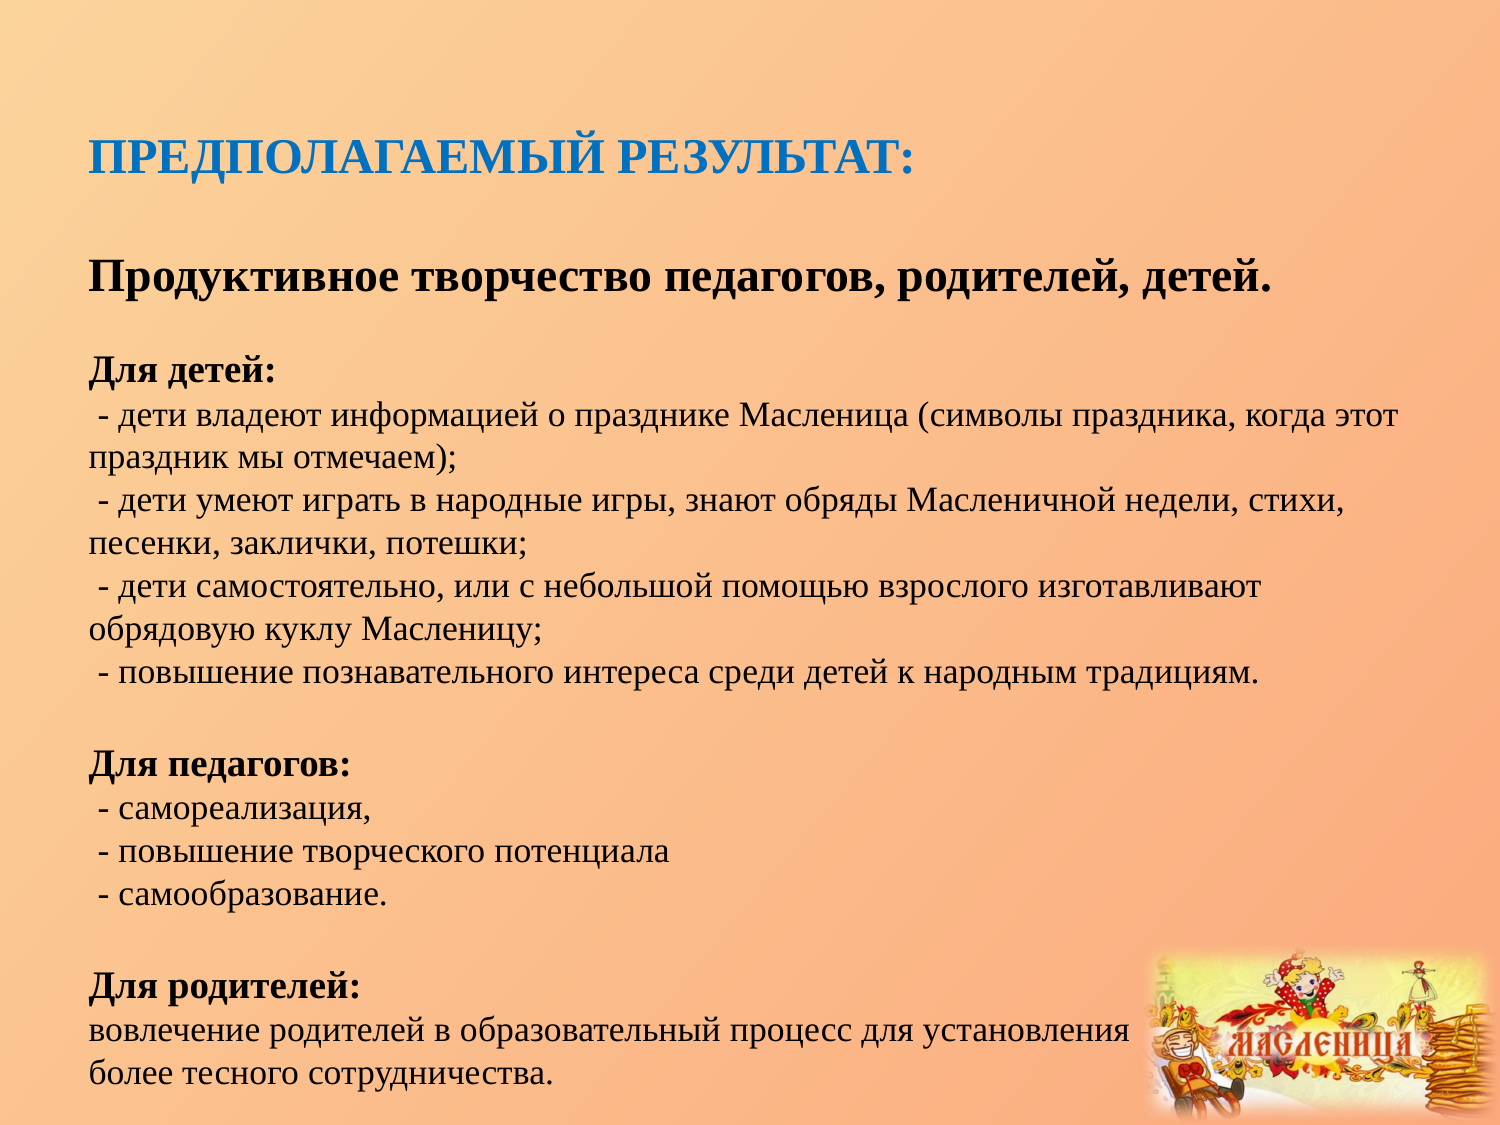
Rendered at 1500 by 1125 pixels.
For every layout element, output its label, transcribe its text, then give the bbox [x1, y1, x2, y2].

picture [1138, 940, 1500, 1125]
list Продуктивное творчество педагогов, родителей, детей. Для детей: - дети владеют информацией о празднике Масленица (символы праздника, когда этот праздник мы отмечаем); - дети умеют играть в народные игры, знают обряды Масленичной недели, стихи, песенки, заклички, потешки; - дети самостоятельно, или с небольшой помощью взрослого изготавливают обрядовую куклу Масленицу; - повышение познавательного интереса среди детей к народным традициям. Для педагогов: - самореализация, - повышение творческого потенциала - самообразование. Для родителей: вовлечение родителей в образовательный процесс для установления более тесного сотрудничества. [88, 243, 1439, 1104]
title ПРЕДПОЛАГАЕМЫЙ РЕЗУЛЬТАТ: [88, 90, 1439, 218]
